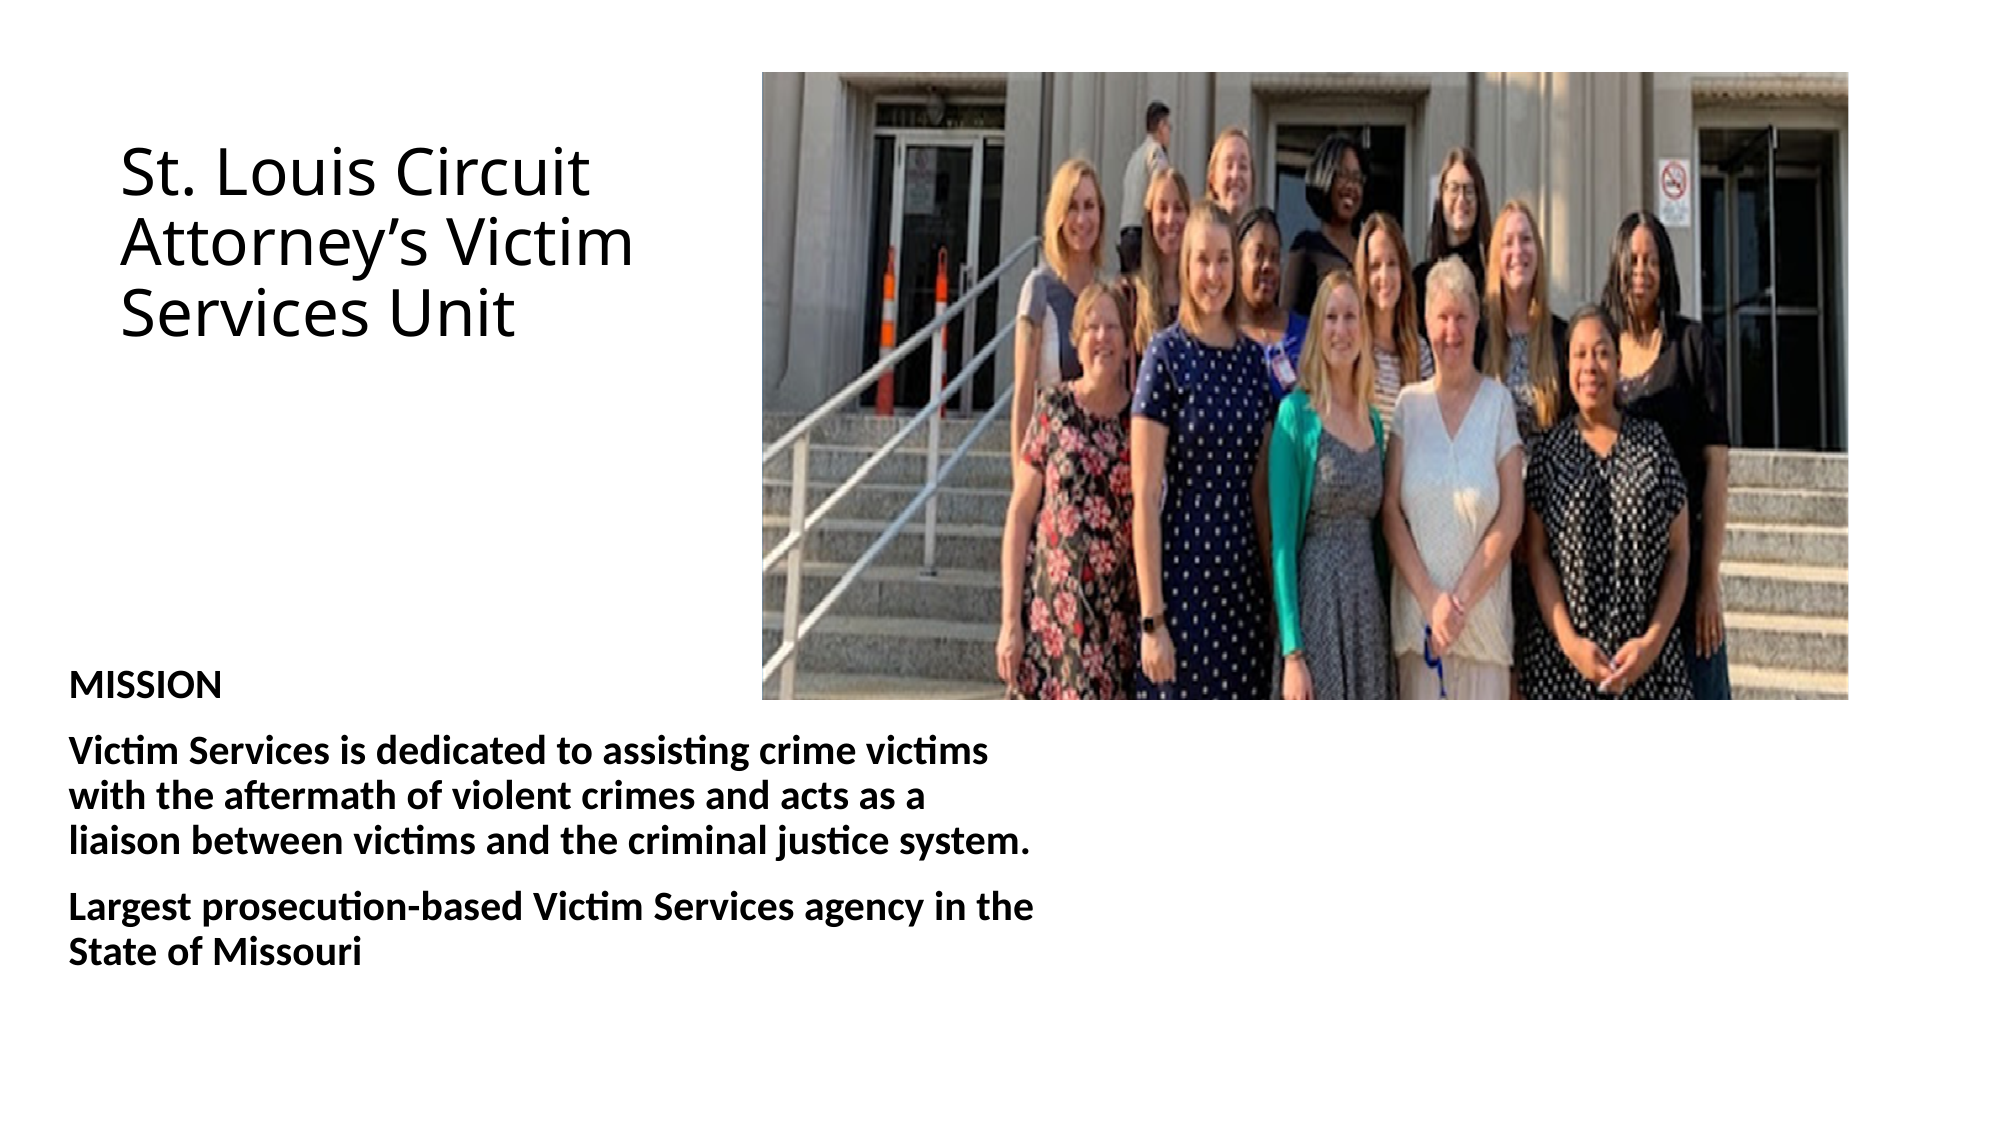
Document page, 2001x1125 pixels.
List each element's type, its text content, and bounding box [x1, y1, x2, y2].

list MISSION Victim Services is dedicated to assisting crime victims with the aftermath of violent crimes and acts as a liaison between victims and the criminal justice system. Largest prosecution-based Victim Services agency in the State of Missouri [68, 655, 1043, 1125]
title St. Louis Circuit Attorney’s Victim Services Unit [105, 84, 672, 359]
picture [762, 72, 1849, 700]
